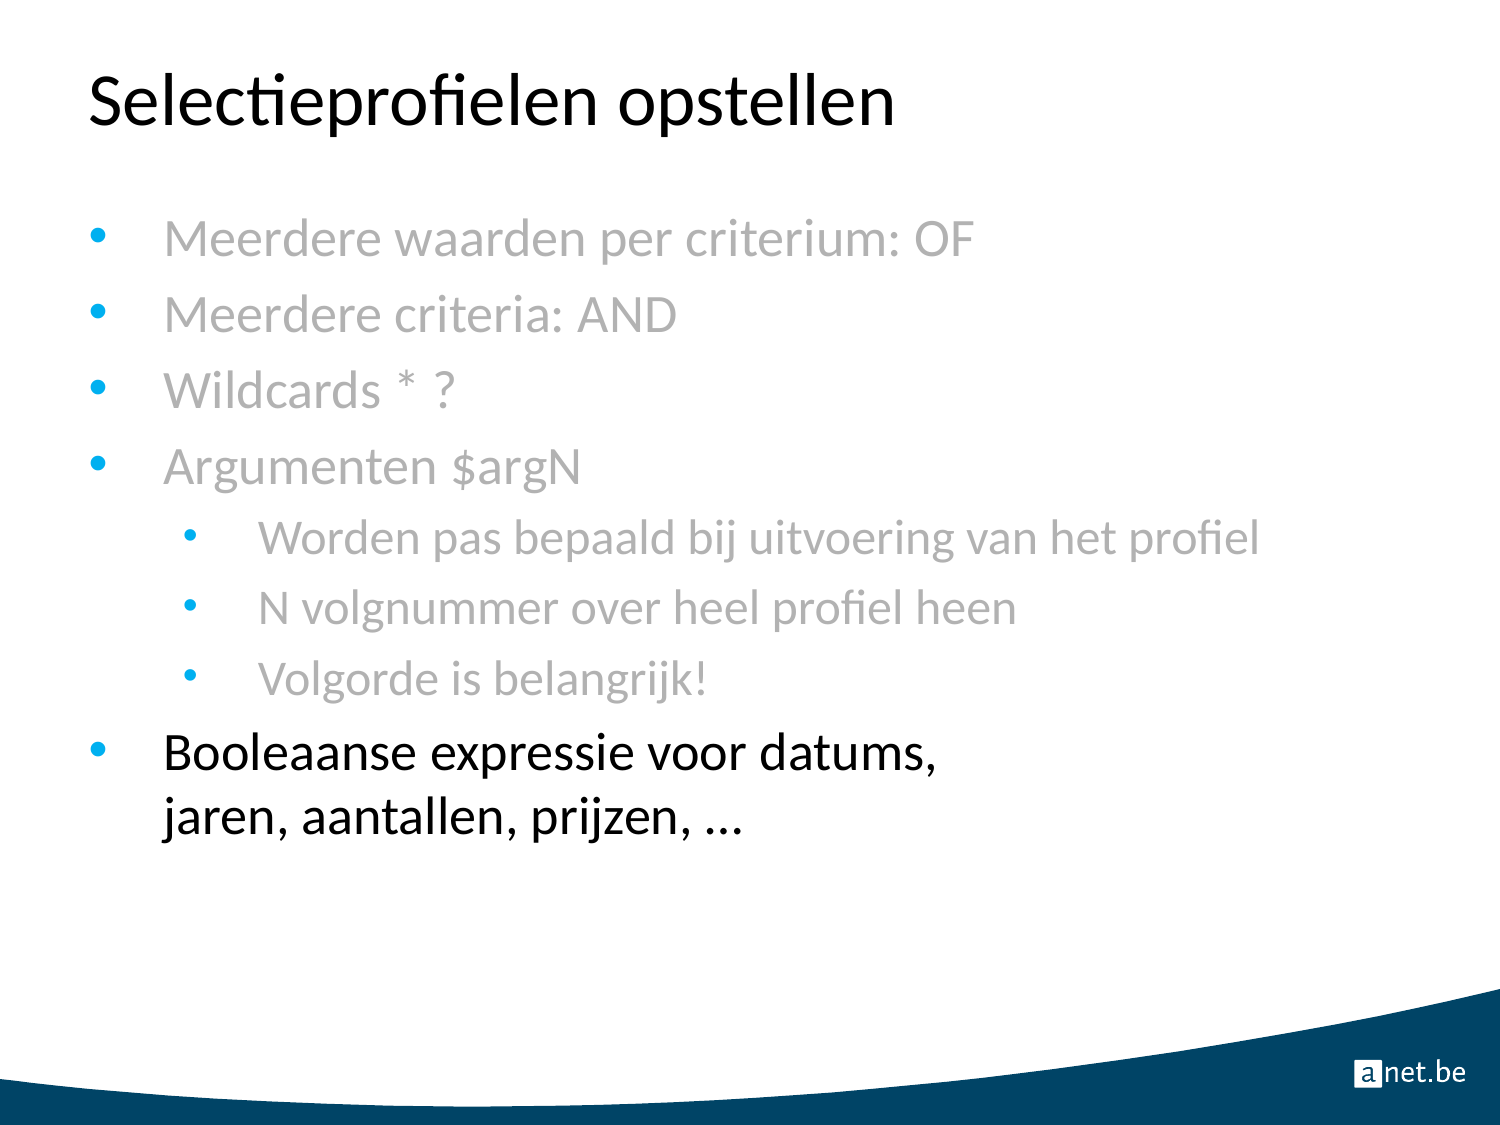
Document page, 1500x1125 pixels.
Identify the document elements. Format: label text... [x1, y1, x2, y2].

title Selectieprofielen opstellen [88, 19, 1412, 173]
list Meerdere waarden per criterium: OF Meerdere criteria: AND Wildcards * ? Argumenten $argN Worden pas bepaald bij uitvoering van het profiel N volgnummer over heel profiel heen Volgorde is belangrijk! Booleaanse expressie voor datums, jaren, aantallen, prijzen, … [88, 196, 1412, 1000]
